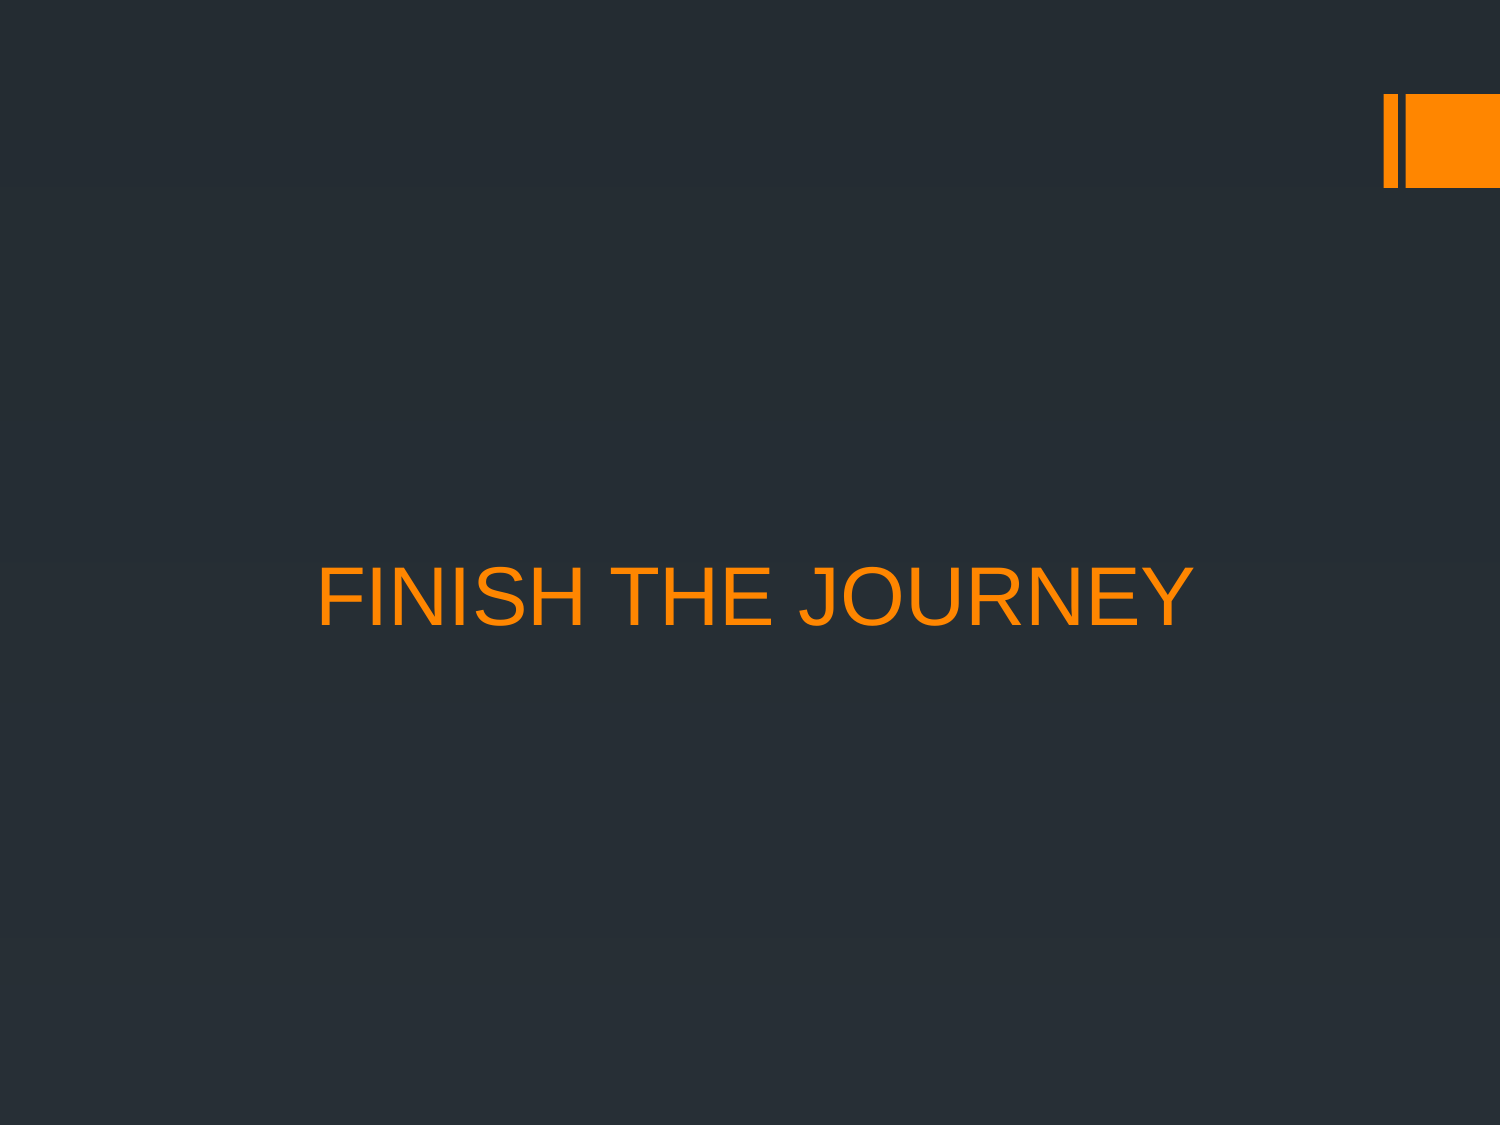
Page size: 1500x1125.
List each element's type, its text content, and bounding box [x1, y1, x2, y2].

title FINISH THE JOURNEY [300, 460, 1500, 650]
